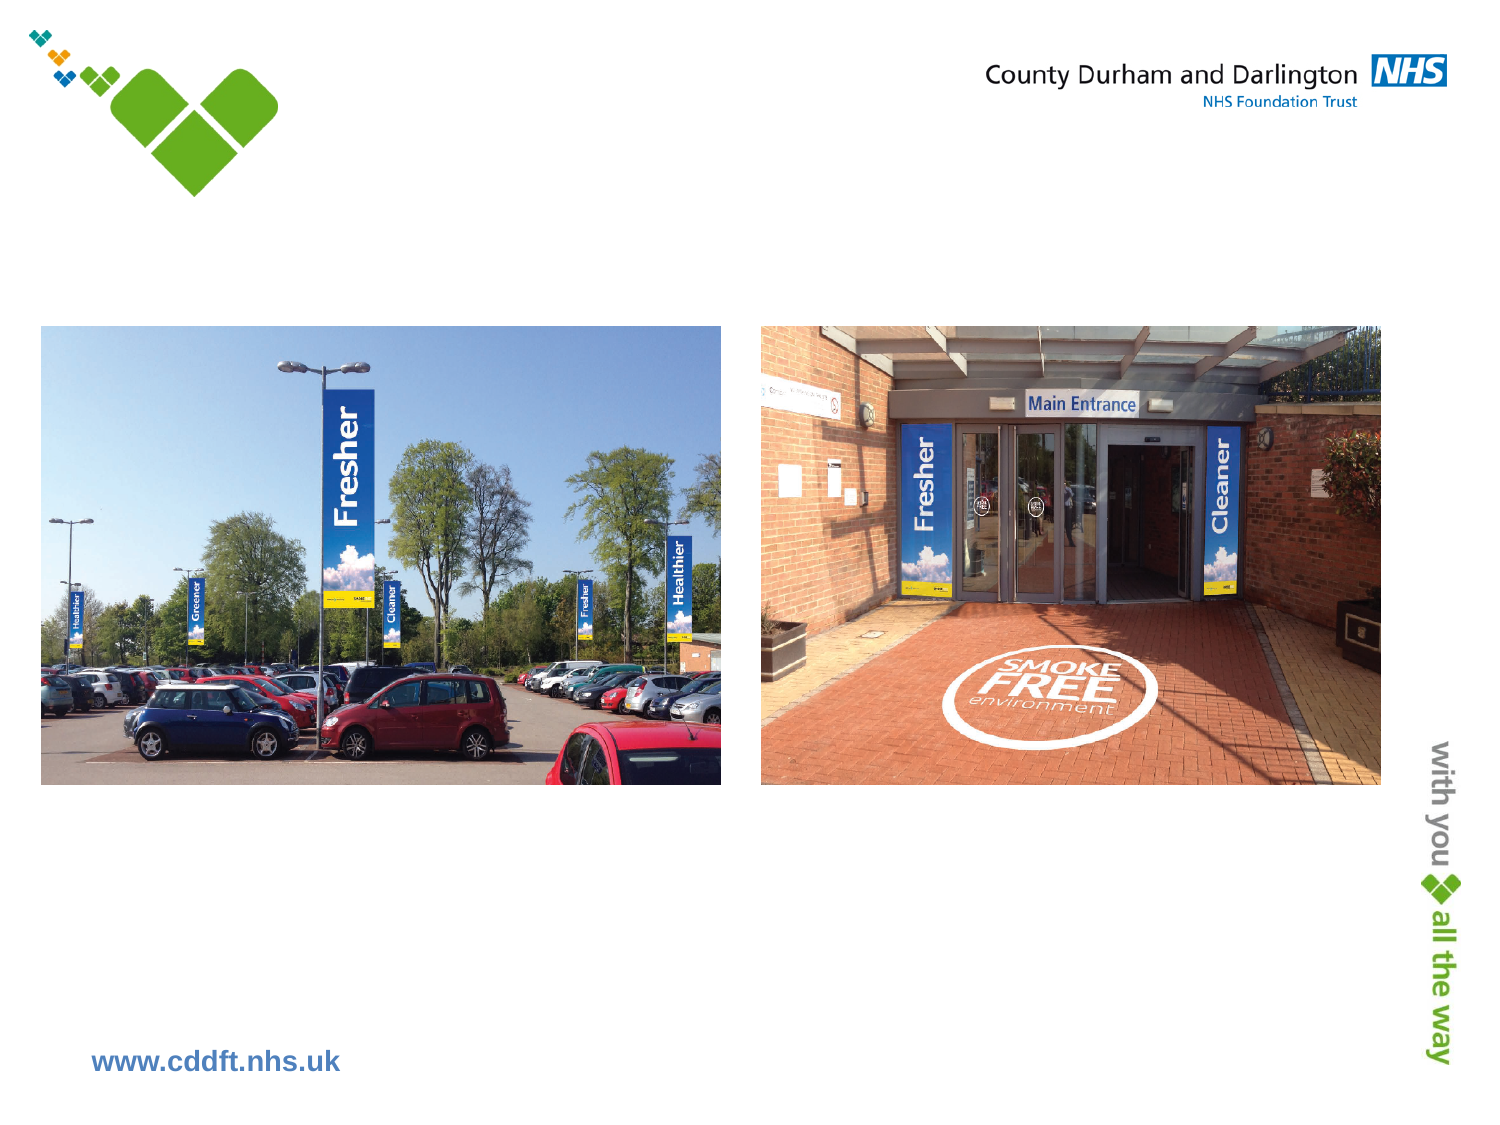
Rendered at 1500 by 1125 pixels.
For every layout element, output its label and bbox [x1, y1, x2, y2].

picture [986, 54, 1447, 107]
picture [41, 326, 721, 786]
picture [761, 326, 1381, 786]
picture [29, 30, 278, 197]
picture [1421, 741, 1461, 1065]
